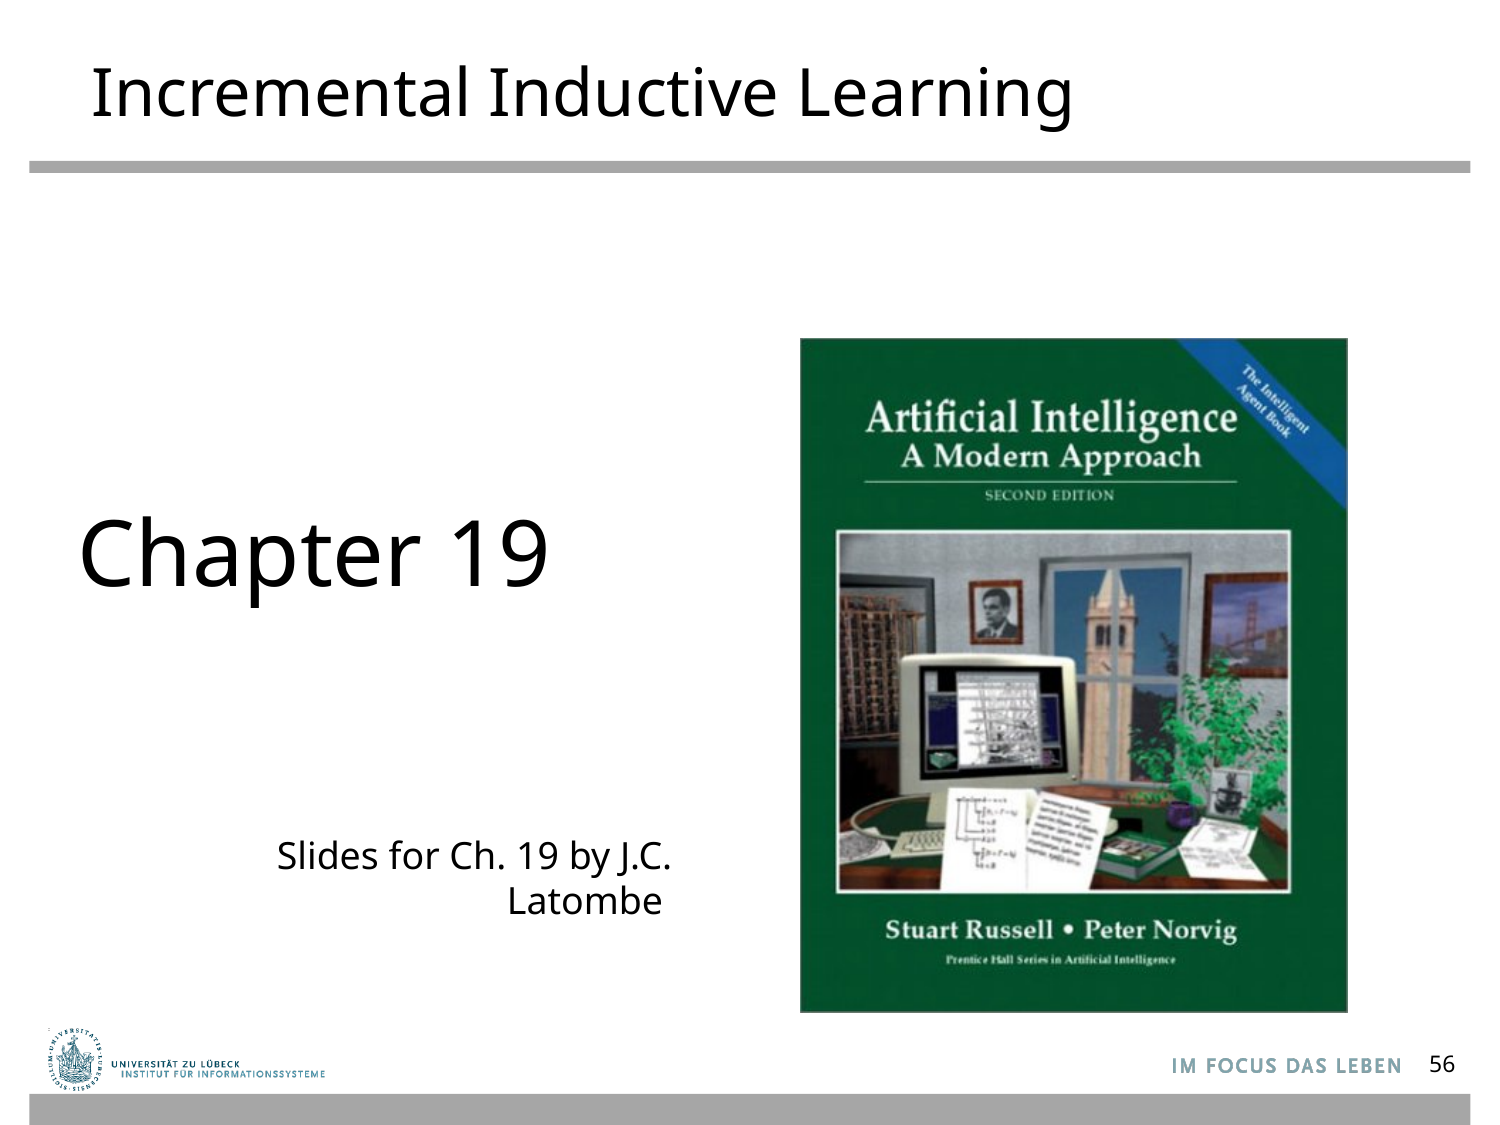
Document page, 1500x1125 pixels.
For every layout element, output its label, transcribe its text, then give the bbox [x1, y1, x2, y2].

picture [799, 338, 1348, 1013]
slide_number 56 [1305, 1050, 1471, 1083]
text_box Chapter 19 [62, 487, 625, 650]
picture [1173, 1058, 1305, 1073]
title Incremental Inductive Learning [76, 42, 1427, 126]
text_box Slides for Ch. 19 by J.C. Latombe [112, 824, 688, 930]
